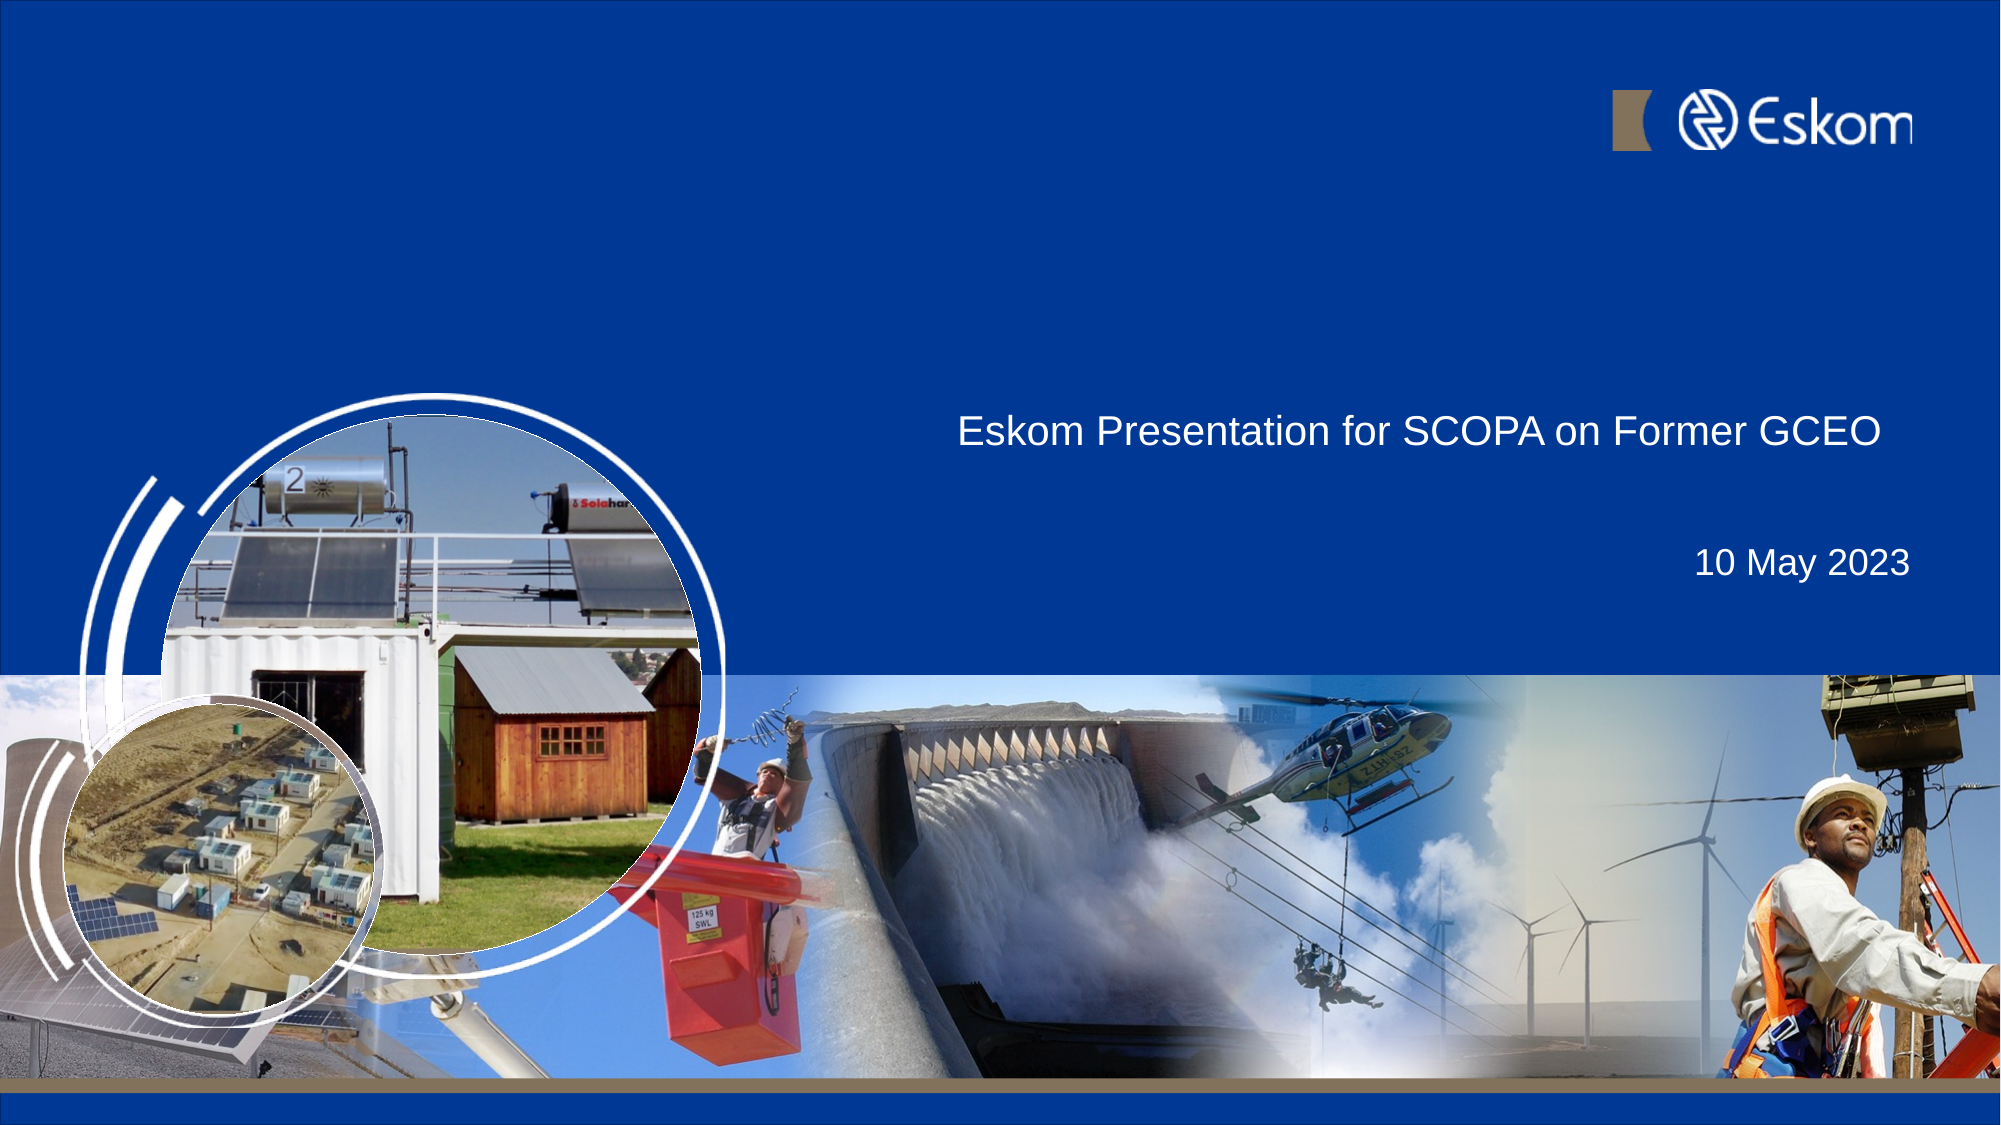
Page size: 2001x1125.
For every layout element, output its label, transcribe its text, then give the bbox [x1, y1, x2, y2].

picture [0, 414, 2000, 1078]
title Eskom Presentation for SCOPA on Former GCEO [700, 299, 1897, 463]
list 10 May 2023 [728, 535, 1926, 590]
